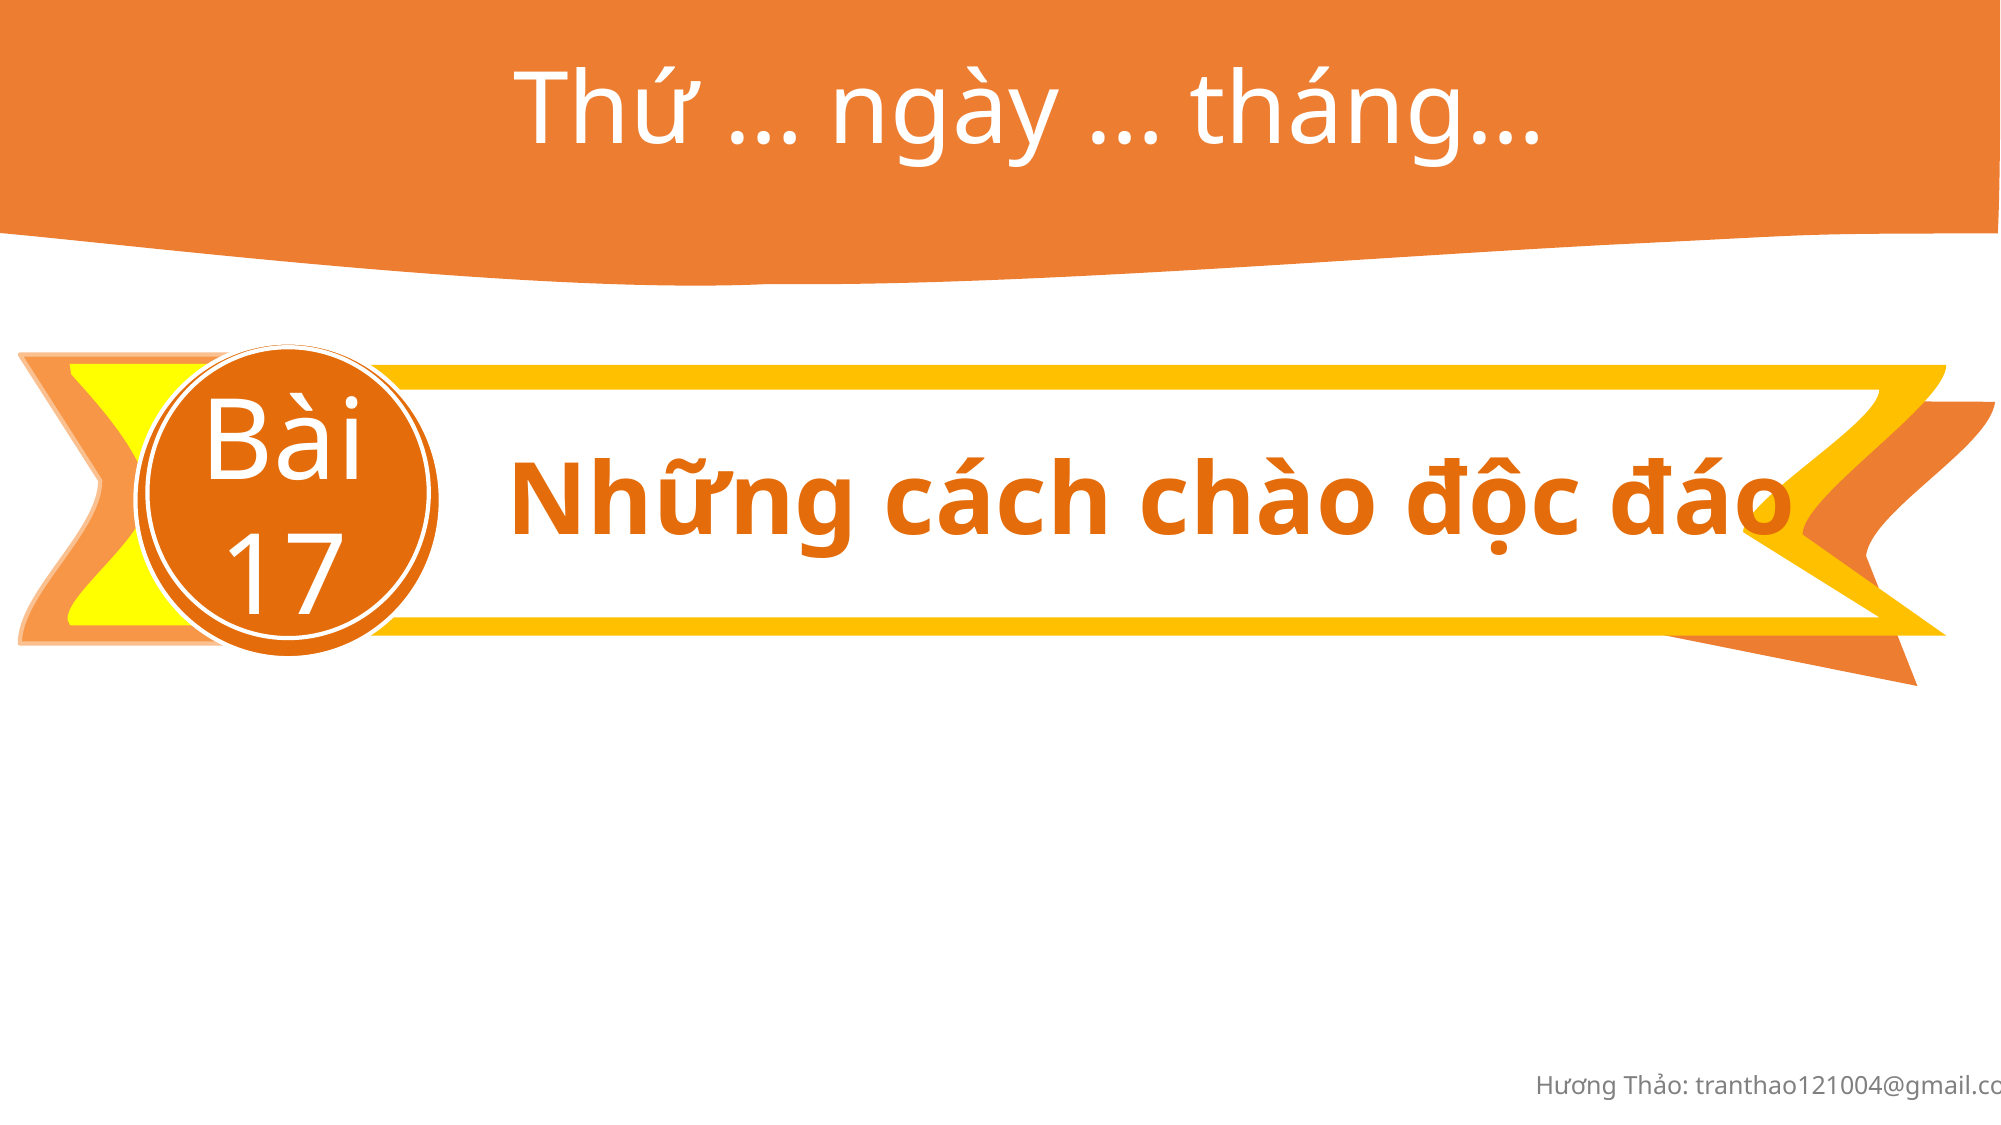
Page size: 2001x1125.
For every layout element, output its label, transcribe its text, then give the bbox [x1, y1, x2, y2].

text_box Thứ … ngày … tháng… [498, 36, 2000, 172]
text_box Bài 17 [184, 359, 382, 644]
text_box Những cách chào độc đáo [422, 429, 1881, 561]
